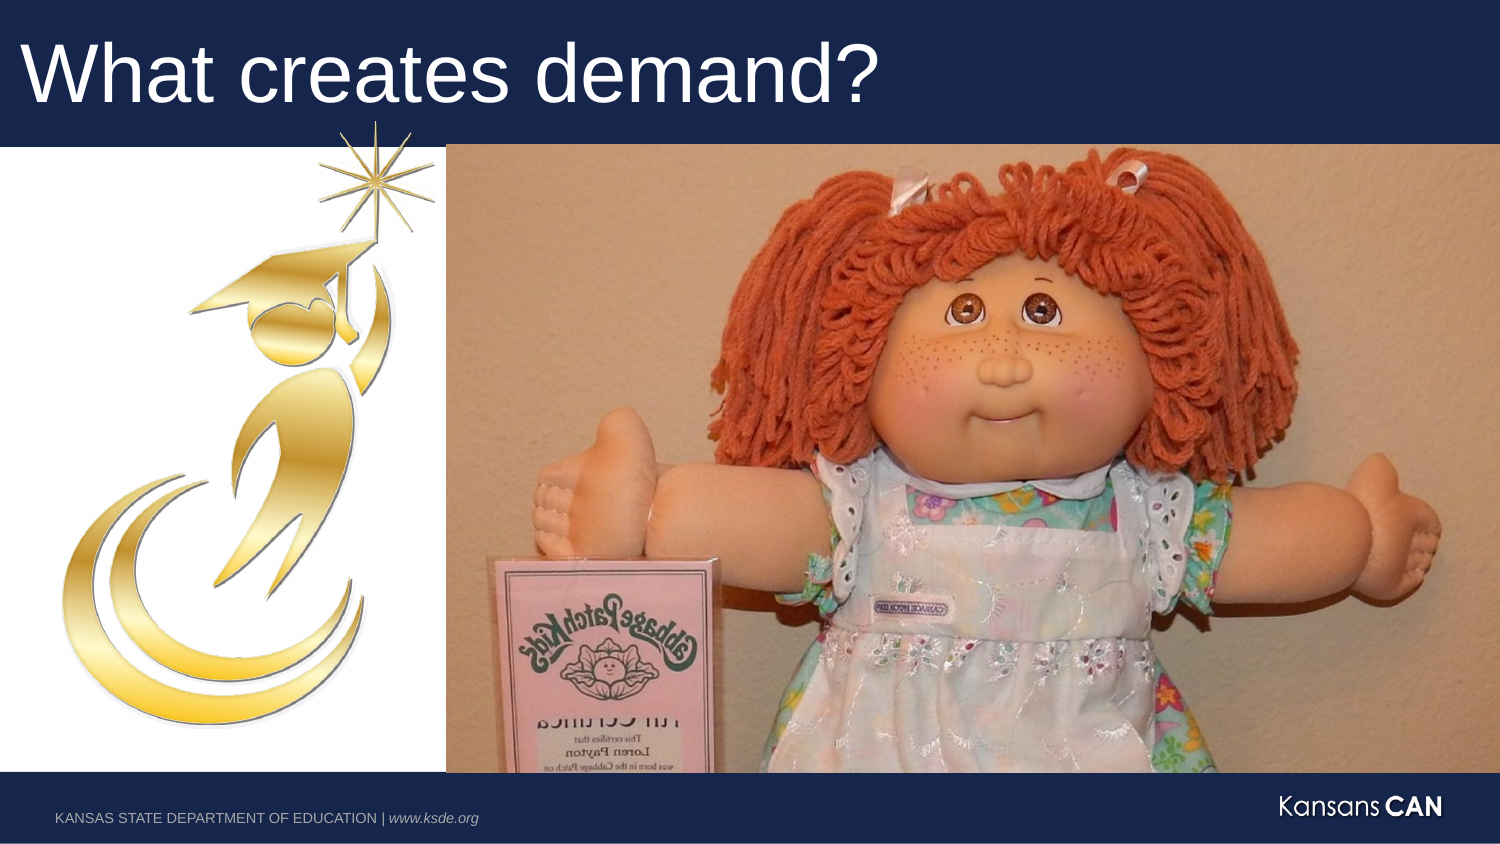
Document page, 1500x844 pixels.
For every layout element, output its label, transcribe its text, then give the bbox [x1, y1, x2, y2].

picture [446, 144, 1500, 773]
picture [62, 121, 435, 725]
text_box What creates demand? [6, 12, 1488, 127]
picture [1272, 790, 1448, 821]
